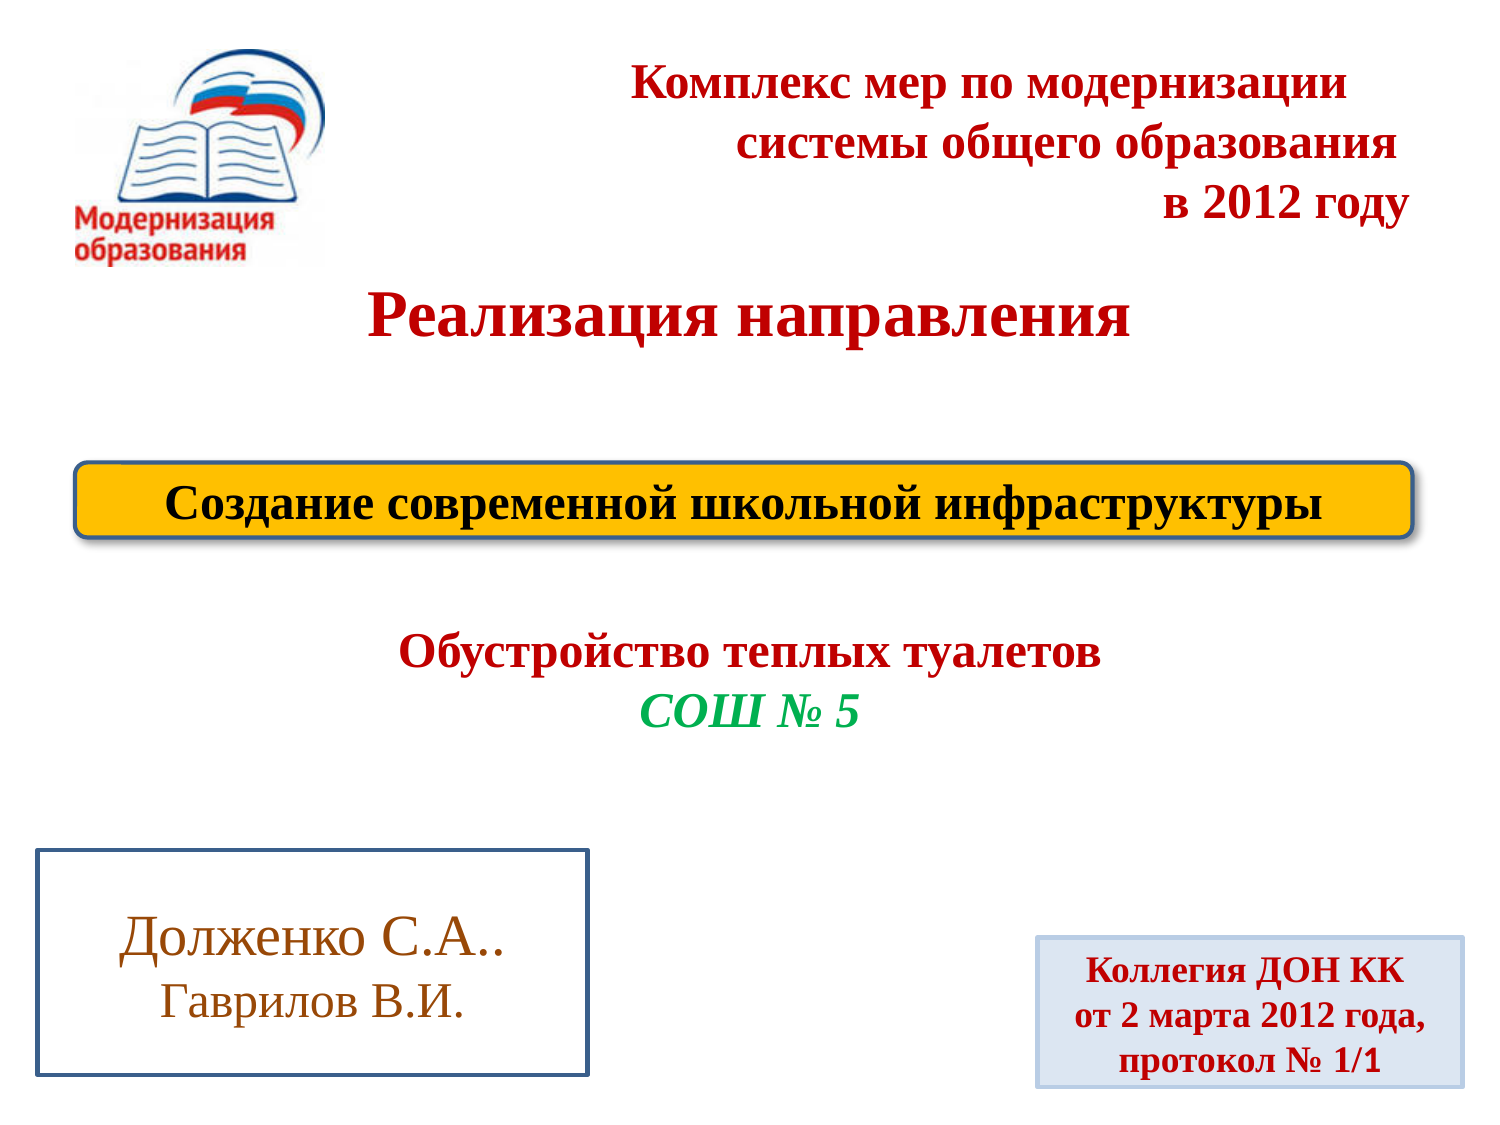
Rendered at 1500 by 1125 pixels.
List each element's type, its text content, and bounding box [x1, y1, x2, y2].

text_box Долженко С.А.. Гаврилов В.И. [35, 848, 590, 1077]
list Реализация направления Обустройство теплых туалетов СОШ № 5 [75, 262, 1425, 477]
text_box Создание современной школьной инфраструктуры [72, 460, 1415, 540]
slide_number 4 [1074, 1042, 1425, 1103]
picture [74, 49, 326, 267]
title Комплекс мер по модернизации системы общего образования в 2012 году [75, 45, 1425, 233]
list Реализация направления Обустройство теплых туалетов СОШ № 5 [75, 532, 1425, 1005]
text_box Коллегия ДОН КК от 2 марта 2012 года, протокол № 1/1 [1035, 935, 1465, 1089]
